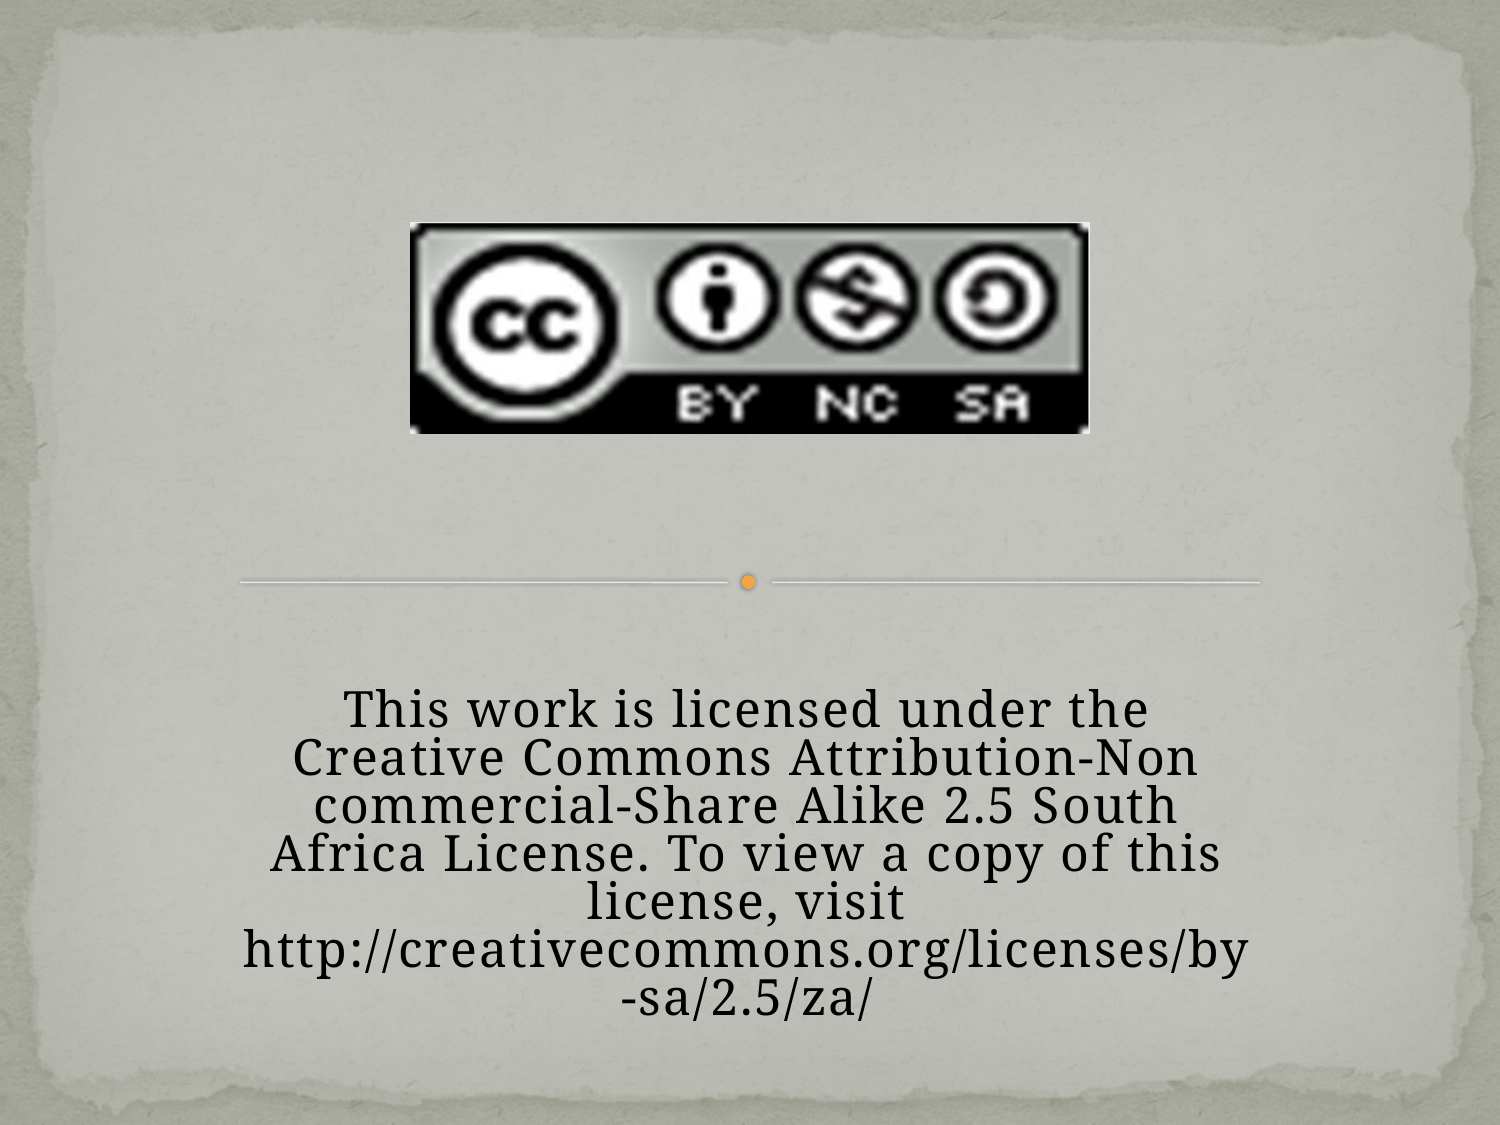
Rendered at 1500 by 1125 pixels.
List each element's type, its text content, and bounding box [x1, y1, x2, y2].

picture [410, 222, 1090, 434]
subtitle This work is licensed under the Creative Commons Attribution-Non commercial-Share Alike 2.5 South Africa License. To view a copy of this license, visit http://creativecommons.org/licenses/by-sa/2.5/za/ [222, 609, 1273, 1055]
